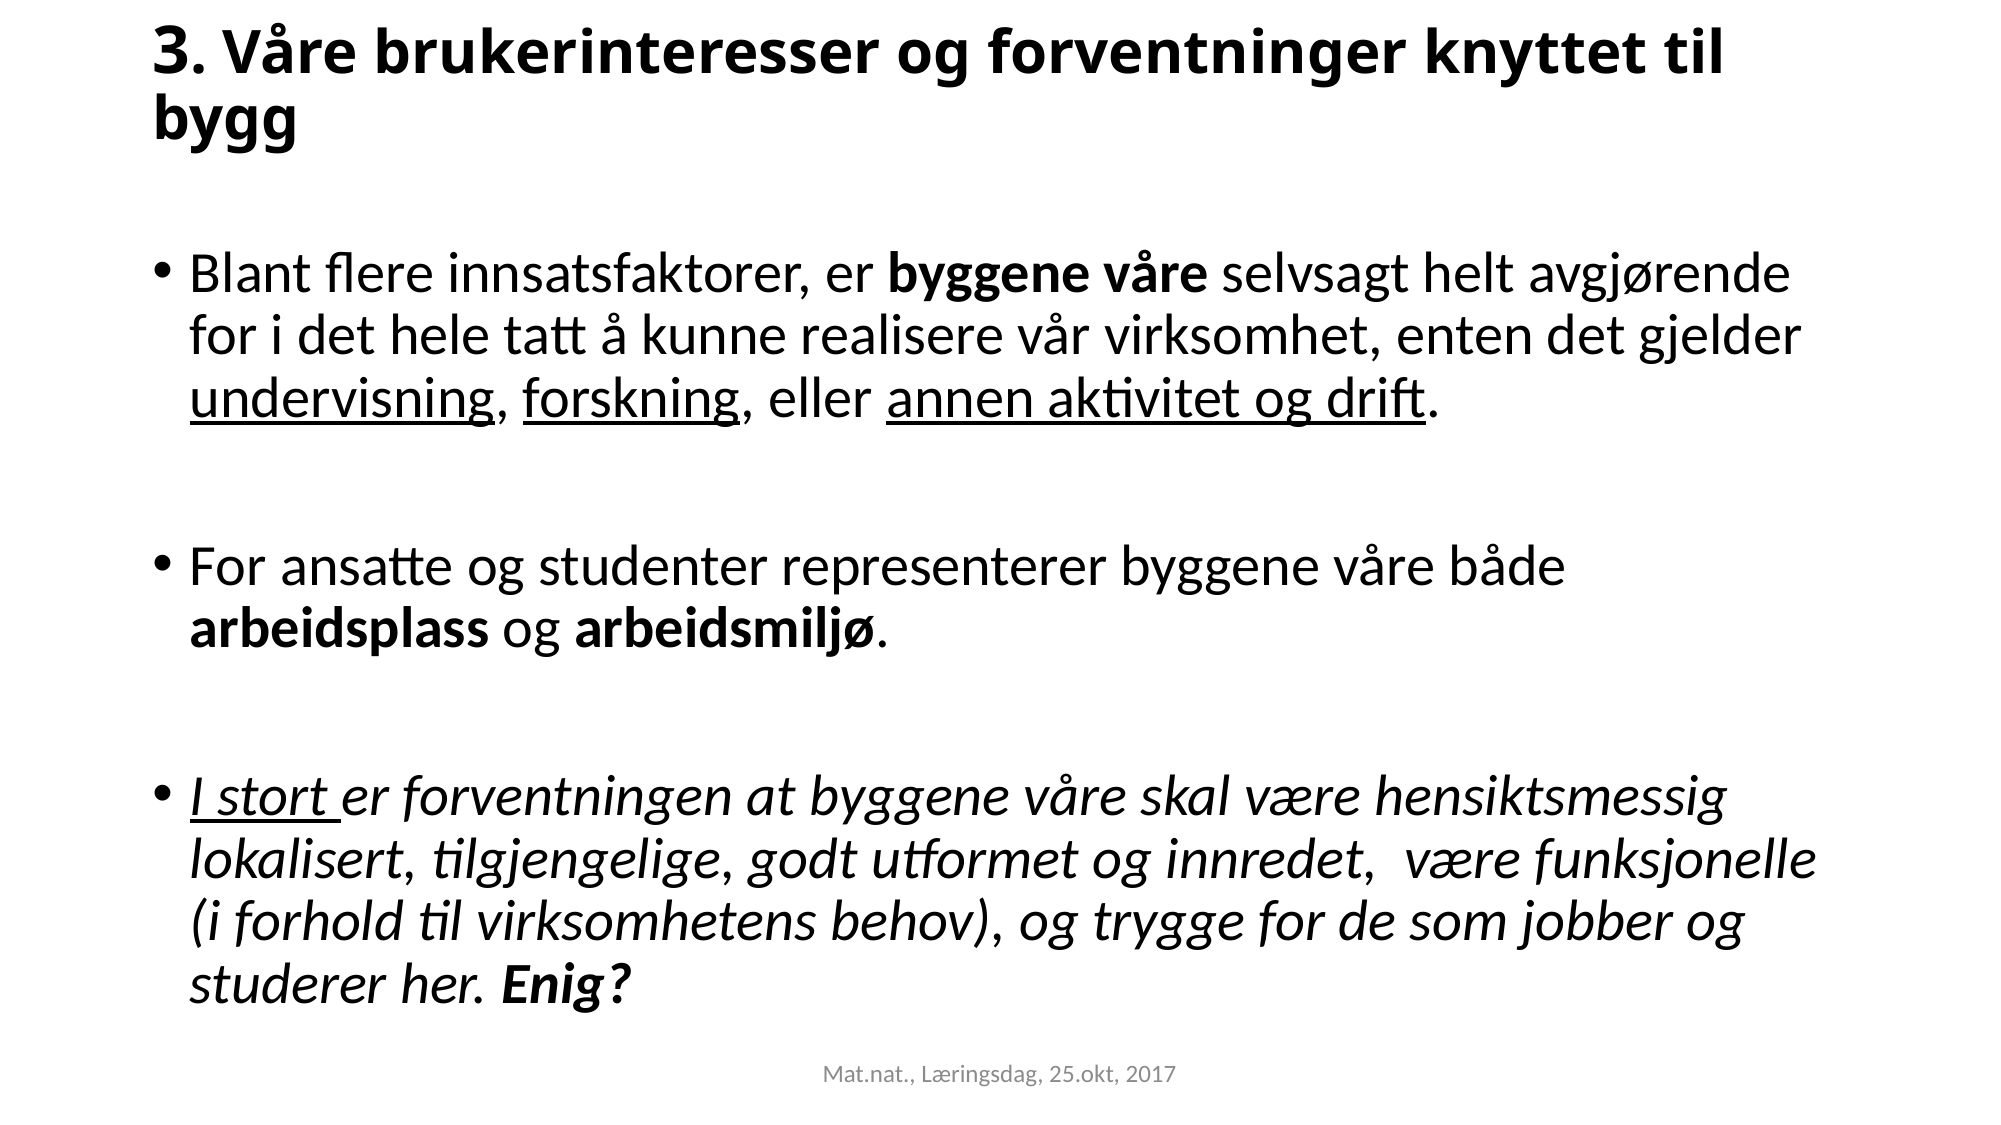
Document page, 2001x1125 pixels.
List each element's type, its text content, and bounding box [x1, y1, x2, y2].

footer Mat.nat., Læringsdag, 25.okt, 2017 [662, 1042, 1338, 1103]
title 3. Våre brukerinteresser og forventninger knyttet til bygg [137, 8, 1863, 143]
list Blant flere innsatsfaktorer, er byggene våre selvsagt helt avgjørende for i det hele tatt å kunne realisere vår virksomhet, enten det gjelder undervisning, forskning, eller annen aktivitet og drift. For ansatte og studenter representerer byggene våre både arbeidsplass og arbeidsmiljø. I stort er forventningen at byggene våre skal være hensiktsmessig lokalisert, tilgjengelige, godt utformet og innredet, være funksjonelle (i forhold til virksomhetens behov), og trygge for de som jobber og studerer her. Enig? [137, 143, 1863, 1125]
